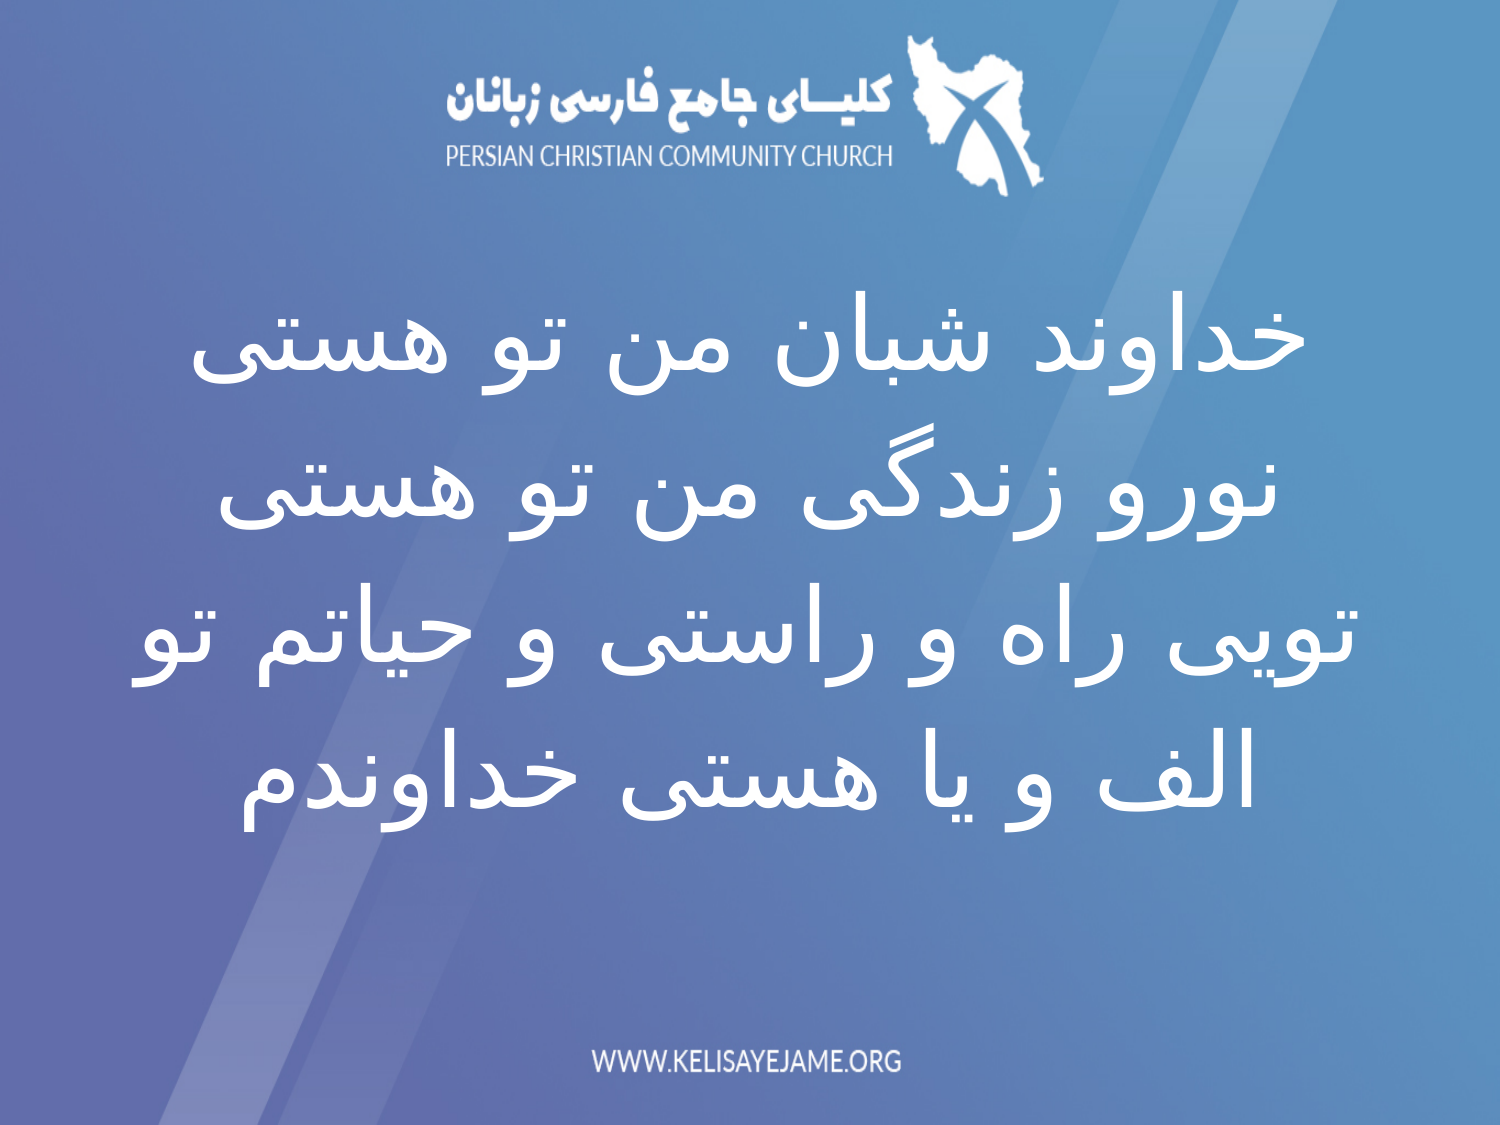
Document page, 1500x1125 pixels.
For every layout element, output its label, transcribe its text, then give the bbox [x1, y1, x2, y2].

subtitle خداوند شبان من تو هستی نورو زندگی من تو هستی تویی راه و راستی و حیاتم تو الف و یا هستی خداوندم [0, 0, 1500, 1125]
